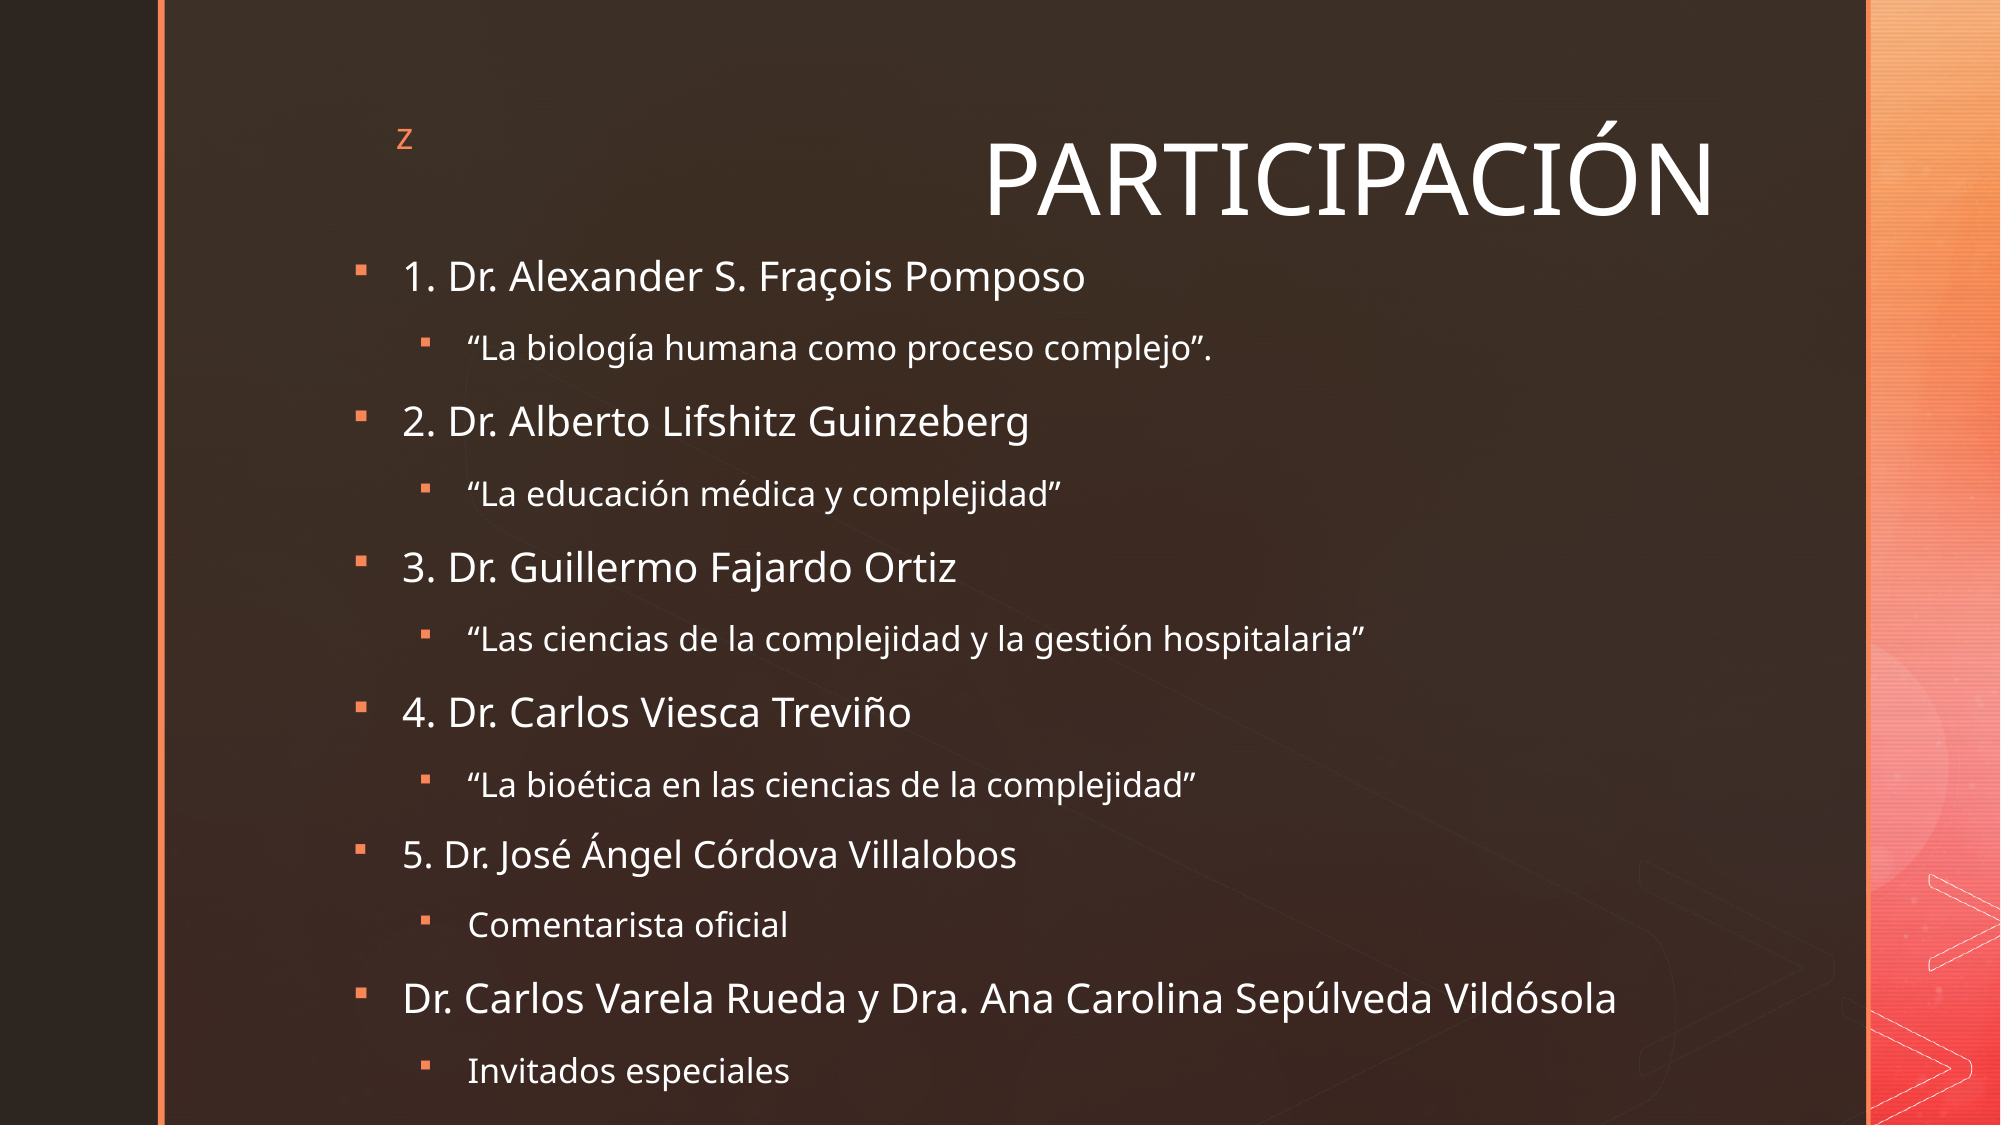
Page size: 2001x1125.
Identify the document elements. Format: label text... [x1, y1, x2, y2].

title PARTICIPACIÓN [428, 121, 1734, 299]
list 1. Dr. Alexander S. Fraçois Pomposo “La biología humana como proceso complejo”. 2. Dr. Alberto Lifshitz Guinzeberg “La educación médica y complejidad” 3. Dr. Guillermo Fajardo Ortiz “Las ciencias de la complejidad y la gestión hospitalaria” 4. Dr. Carlos Viesca Treviño “La bioética en las ciencias de la complejidad” 5. Dr. José Ángel Córdova Villalobos Comentarista oficial Dr. Carlos Varela Rueda y Dra. Ana Carolina Sepúlveda Vildósola Invitados especiales [337, 226, 1711, 1105]
picture [1871, 0, 2001, 1125]
